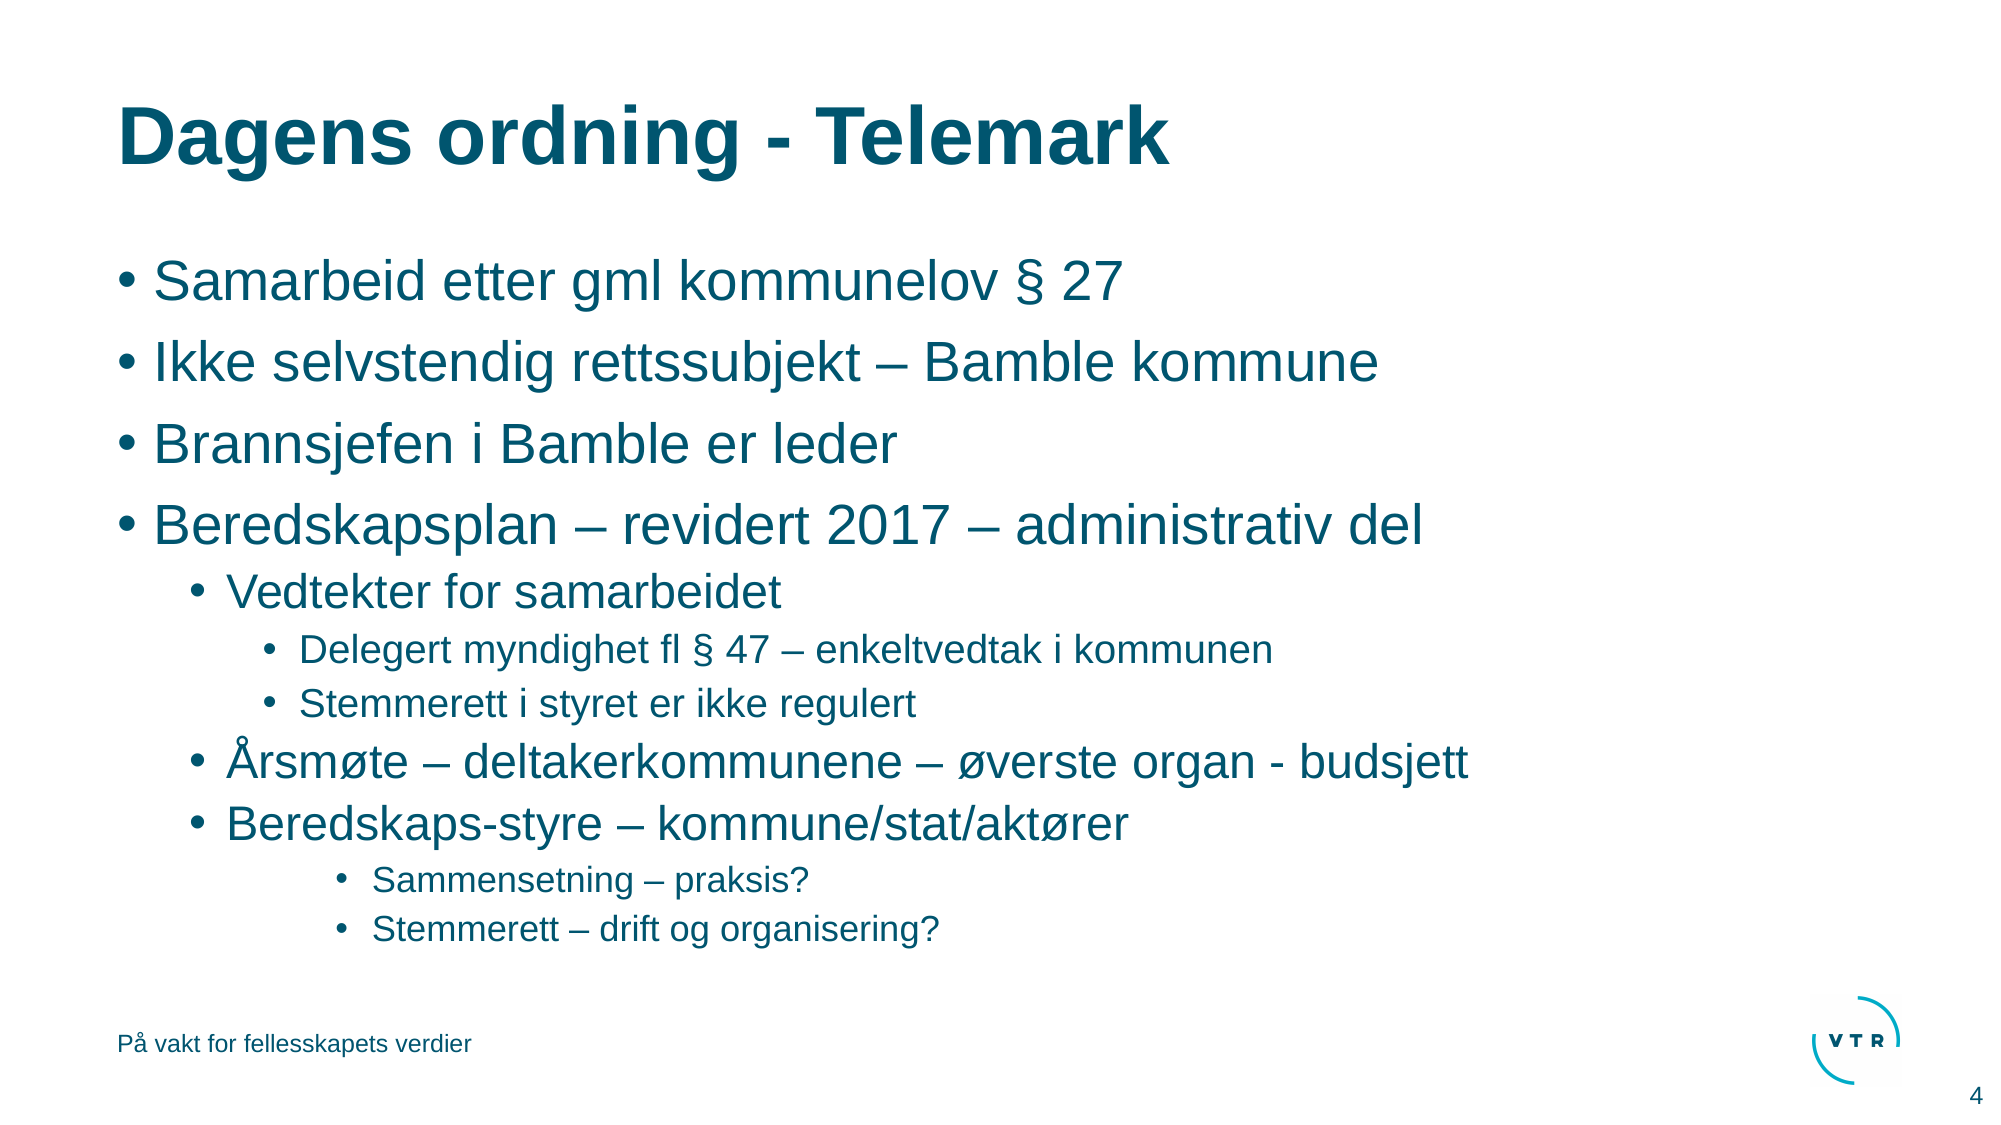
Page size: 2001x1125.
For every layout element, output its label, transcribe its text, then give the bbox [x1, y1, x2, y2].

picture [1810, 994, 1902, 1087]
list Samarbeid etter gml kommunelov § 27 Ikke selvstendig rettssubjekt – Bamble kommune Brannsjefen i Bamble er leder Beredskapsplan – revidert 2017 – administrativ del Vedtekter for samarbeidet Delegert myndighet fl § 47 – enkeltvedtak i kommunen Stemmerett i styret er ikke regulert Årsmøte – deltakerkommunene – øverste organ - budsjett Beredskaps-styre – kommune/stat/aktører Sammensetning – praksis? Stemmerett – drift og organisering? [102, 244, 1898, 959]
title Dagens ordning - Telemark [102, 86, 1898, 191]
slide_number 4 [1931, 1064, 1999, 1125]
